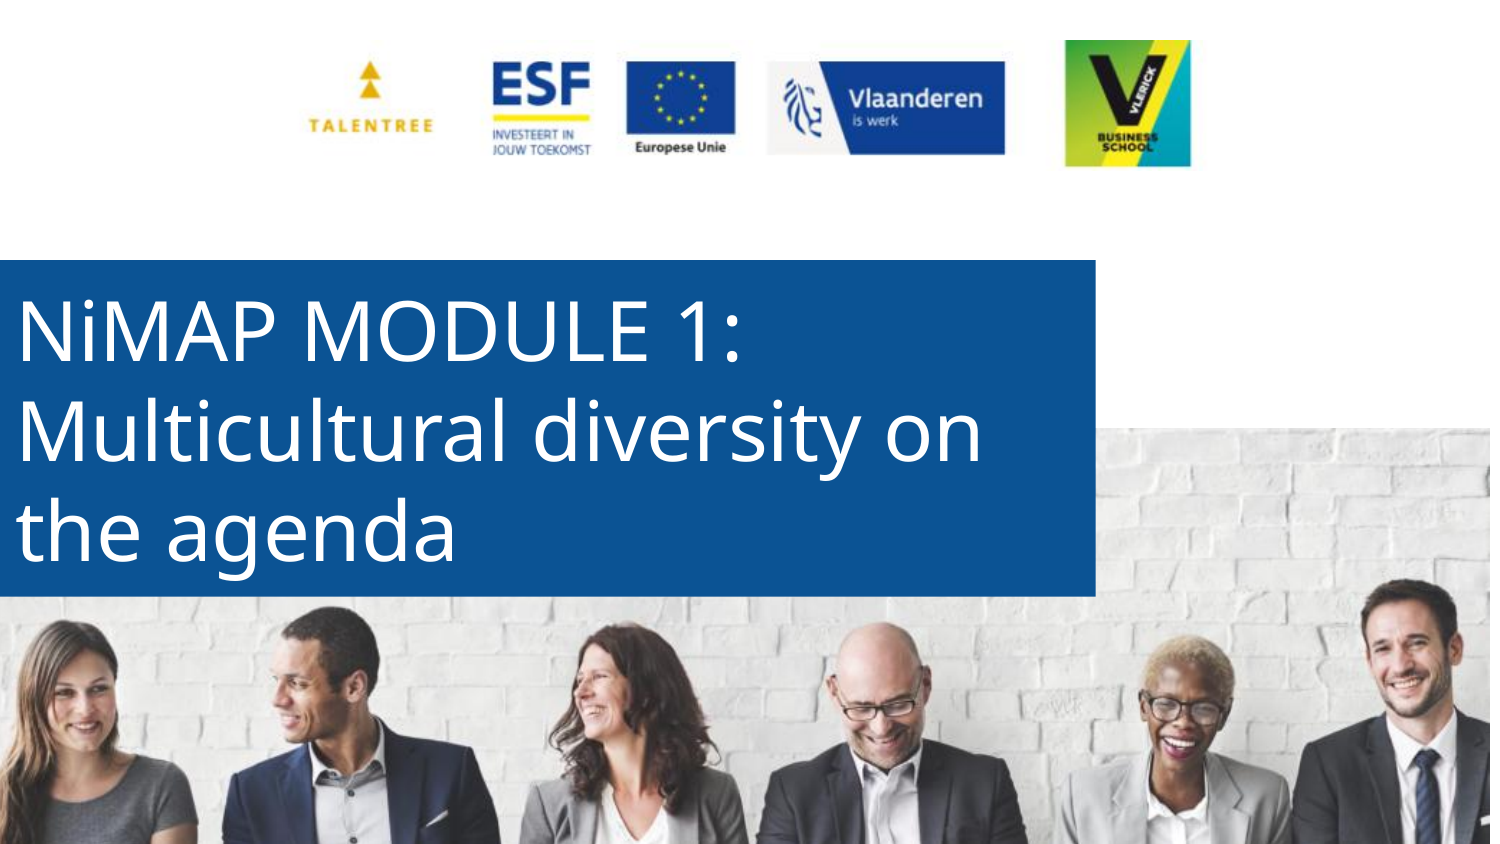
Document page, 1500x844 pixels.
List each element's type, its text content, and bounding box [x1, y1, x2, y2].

text_box NiMAP MODULE 1: Multicultural diversity on the agenda [0, 260, 1096, 426]
picture [0, 428, 1500, 844]
picture [277, 40, 1223, 171]
